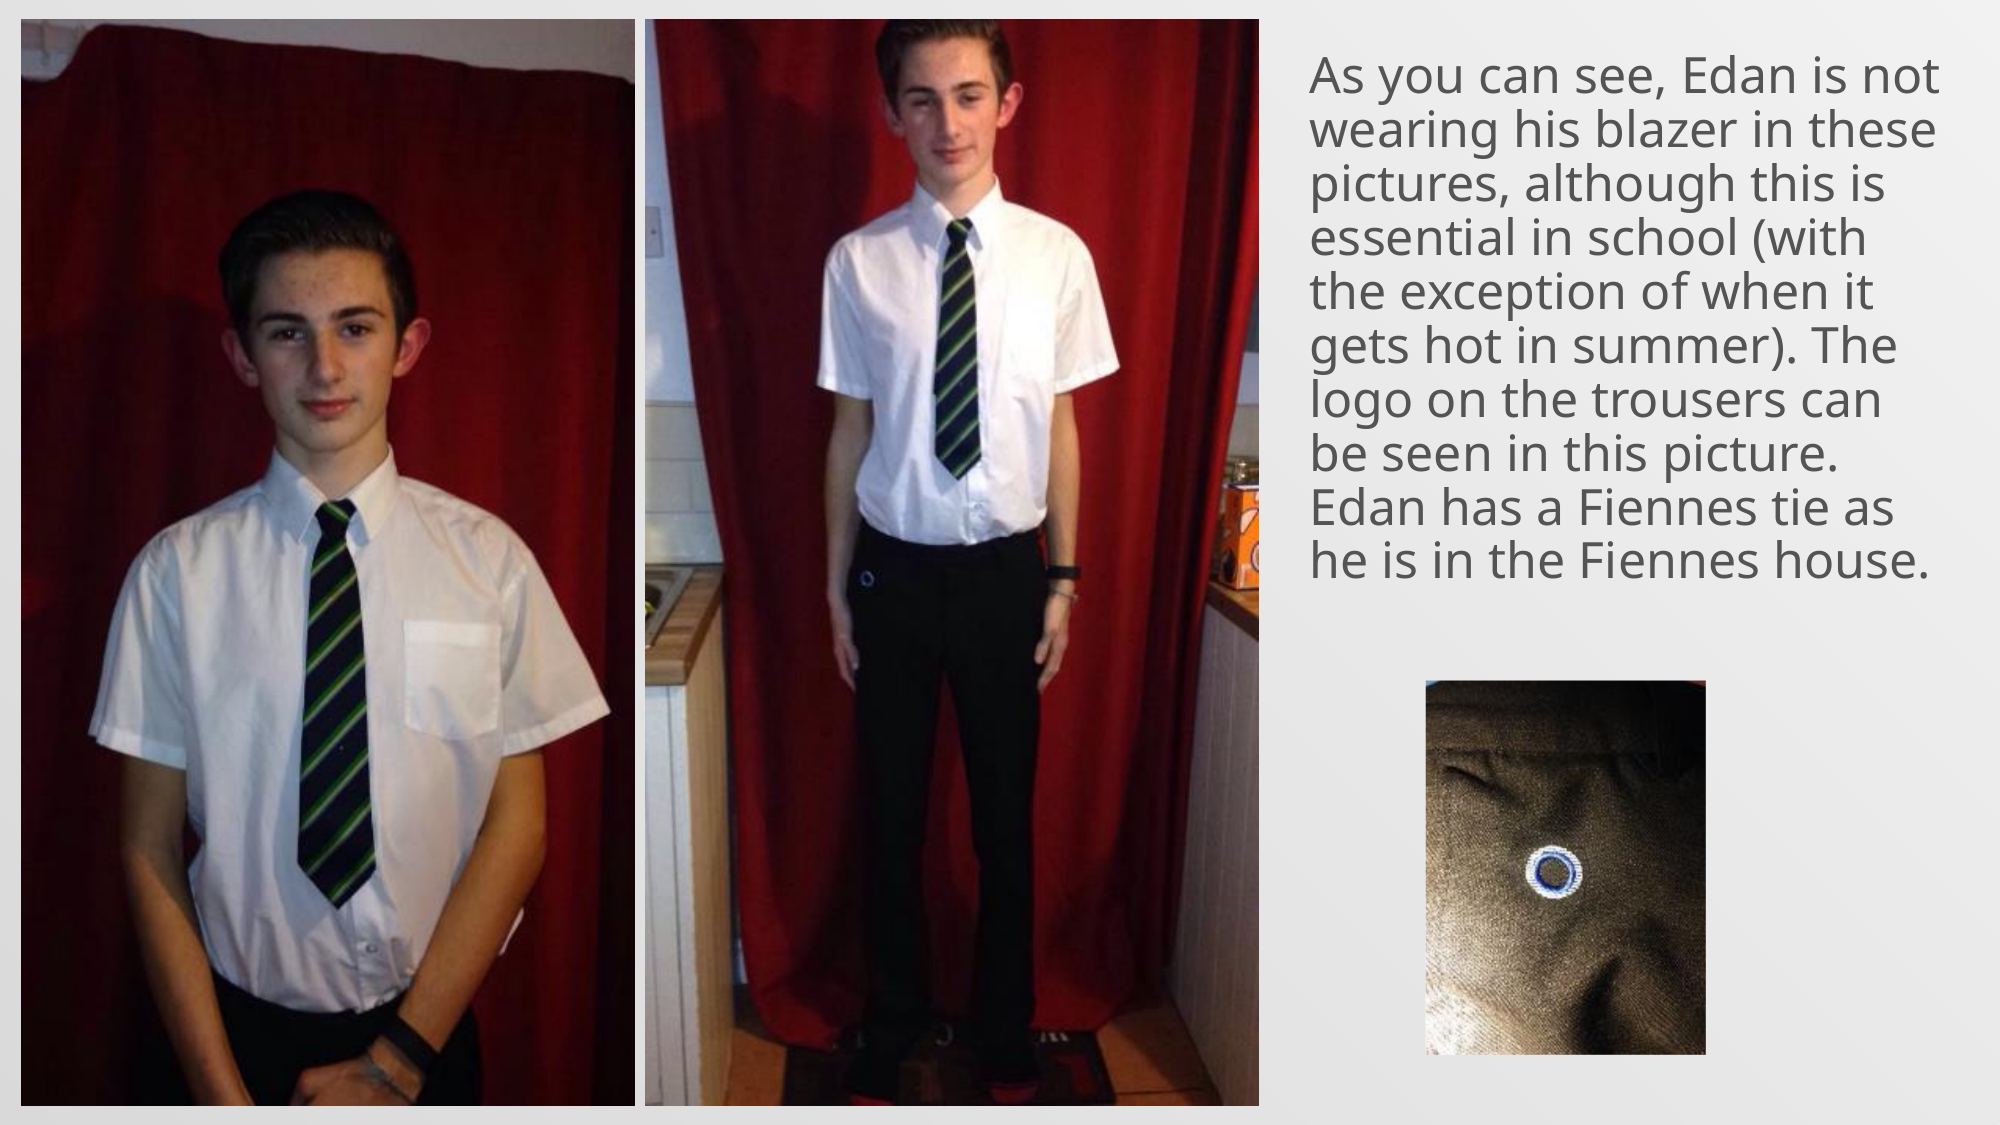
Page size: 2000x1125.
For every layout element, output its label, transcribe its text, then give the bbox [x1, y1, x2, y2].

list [645, 19, 1259, 1106]
picture [21, 19, 635, 1106]
text_box As you can see, Edan is not wearing his blazer in these pictures, although this is essential in school (with the exception of when it gets hot in summer). The logo on the trousers can be seen in this picture. Edan has a Fiennes tie as he is in the Fiennes house. [1295, 42, 1969, 598]
picture [1378, 681, 1752, 1054]
